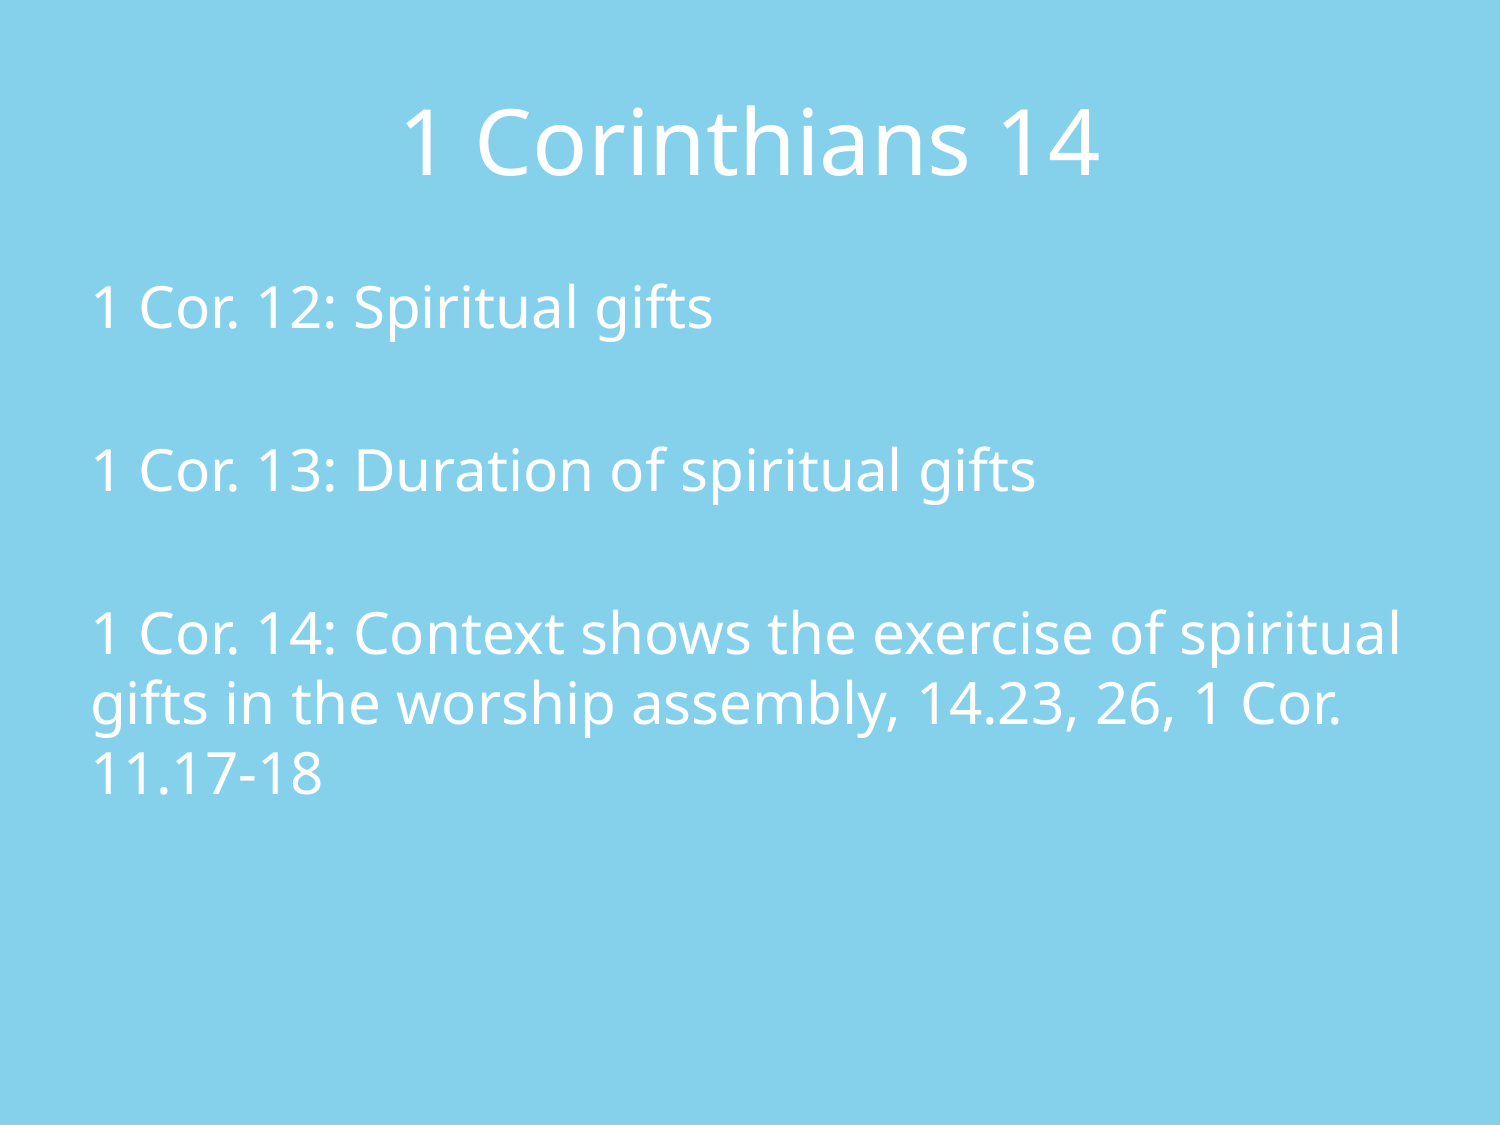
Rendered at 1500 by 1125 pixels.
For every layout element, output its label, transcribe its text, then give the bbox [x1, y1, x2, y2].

list 1 Cor. 12: Spiritual gifts 1 Cor. 13: Duration of spiritual gifts 1 Cor. 14: Context shows the exercise of spiritual gifts in the worship assembly, 14.23, 26, 1 Cor. 11.17-18 [75, 262, 1425, 1005]
title 1 Corinthians 14 [75, 45, 1425, 233]
